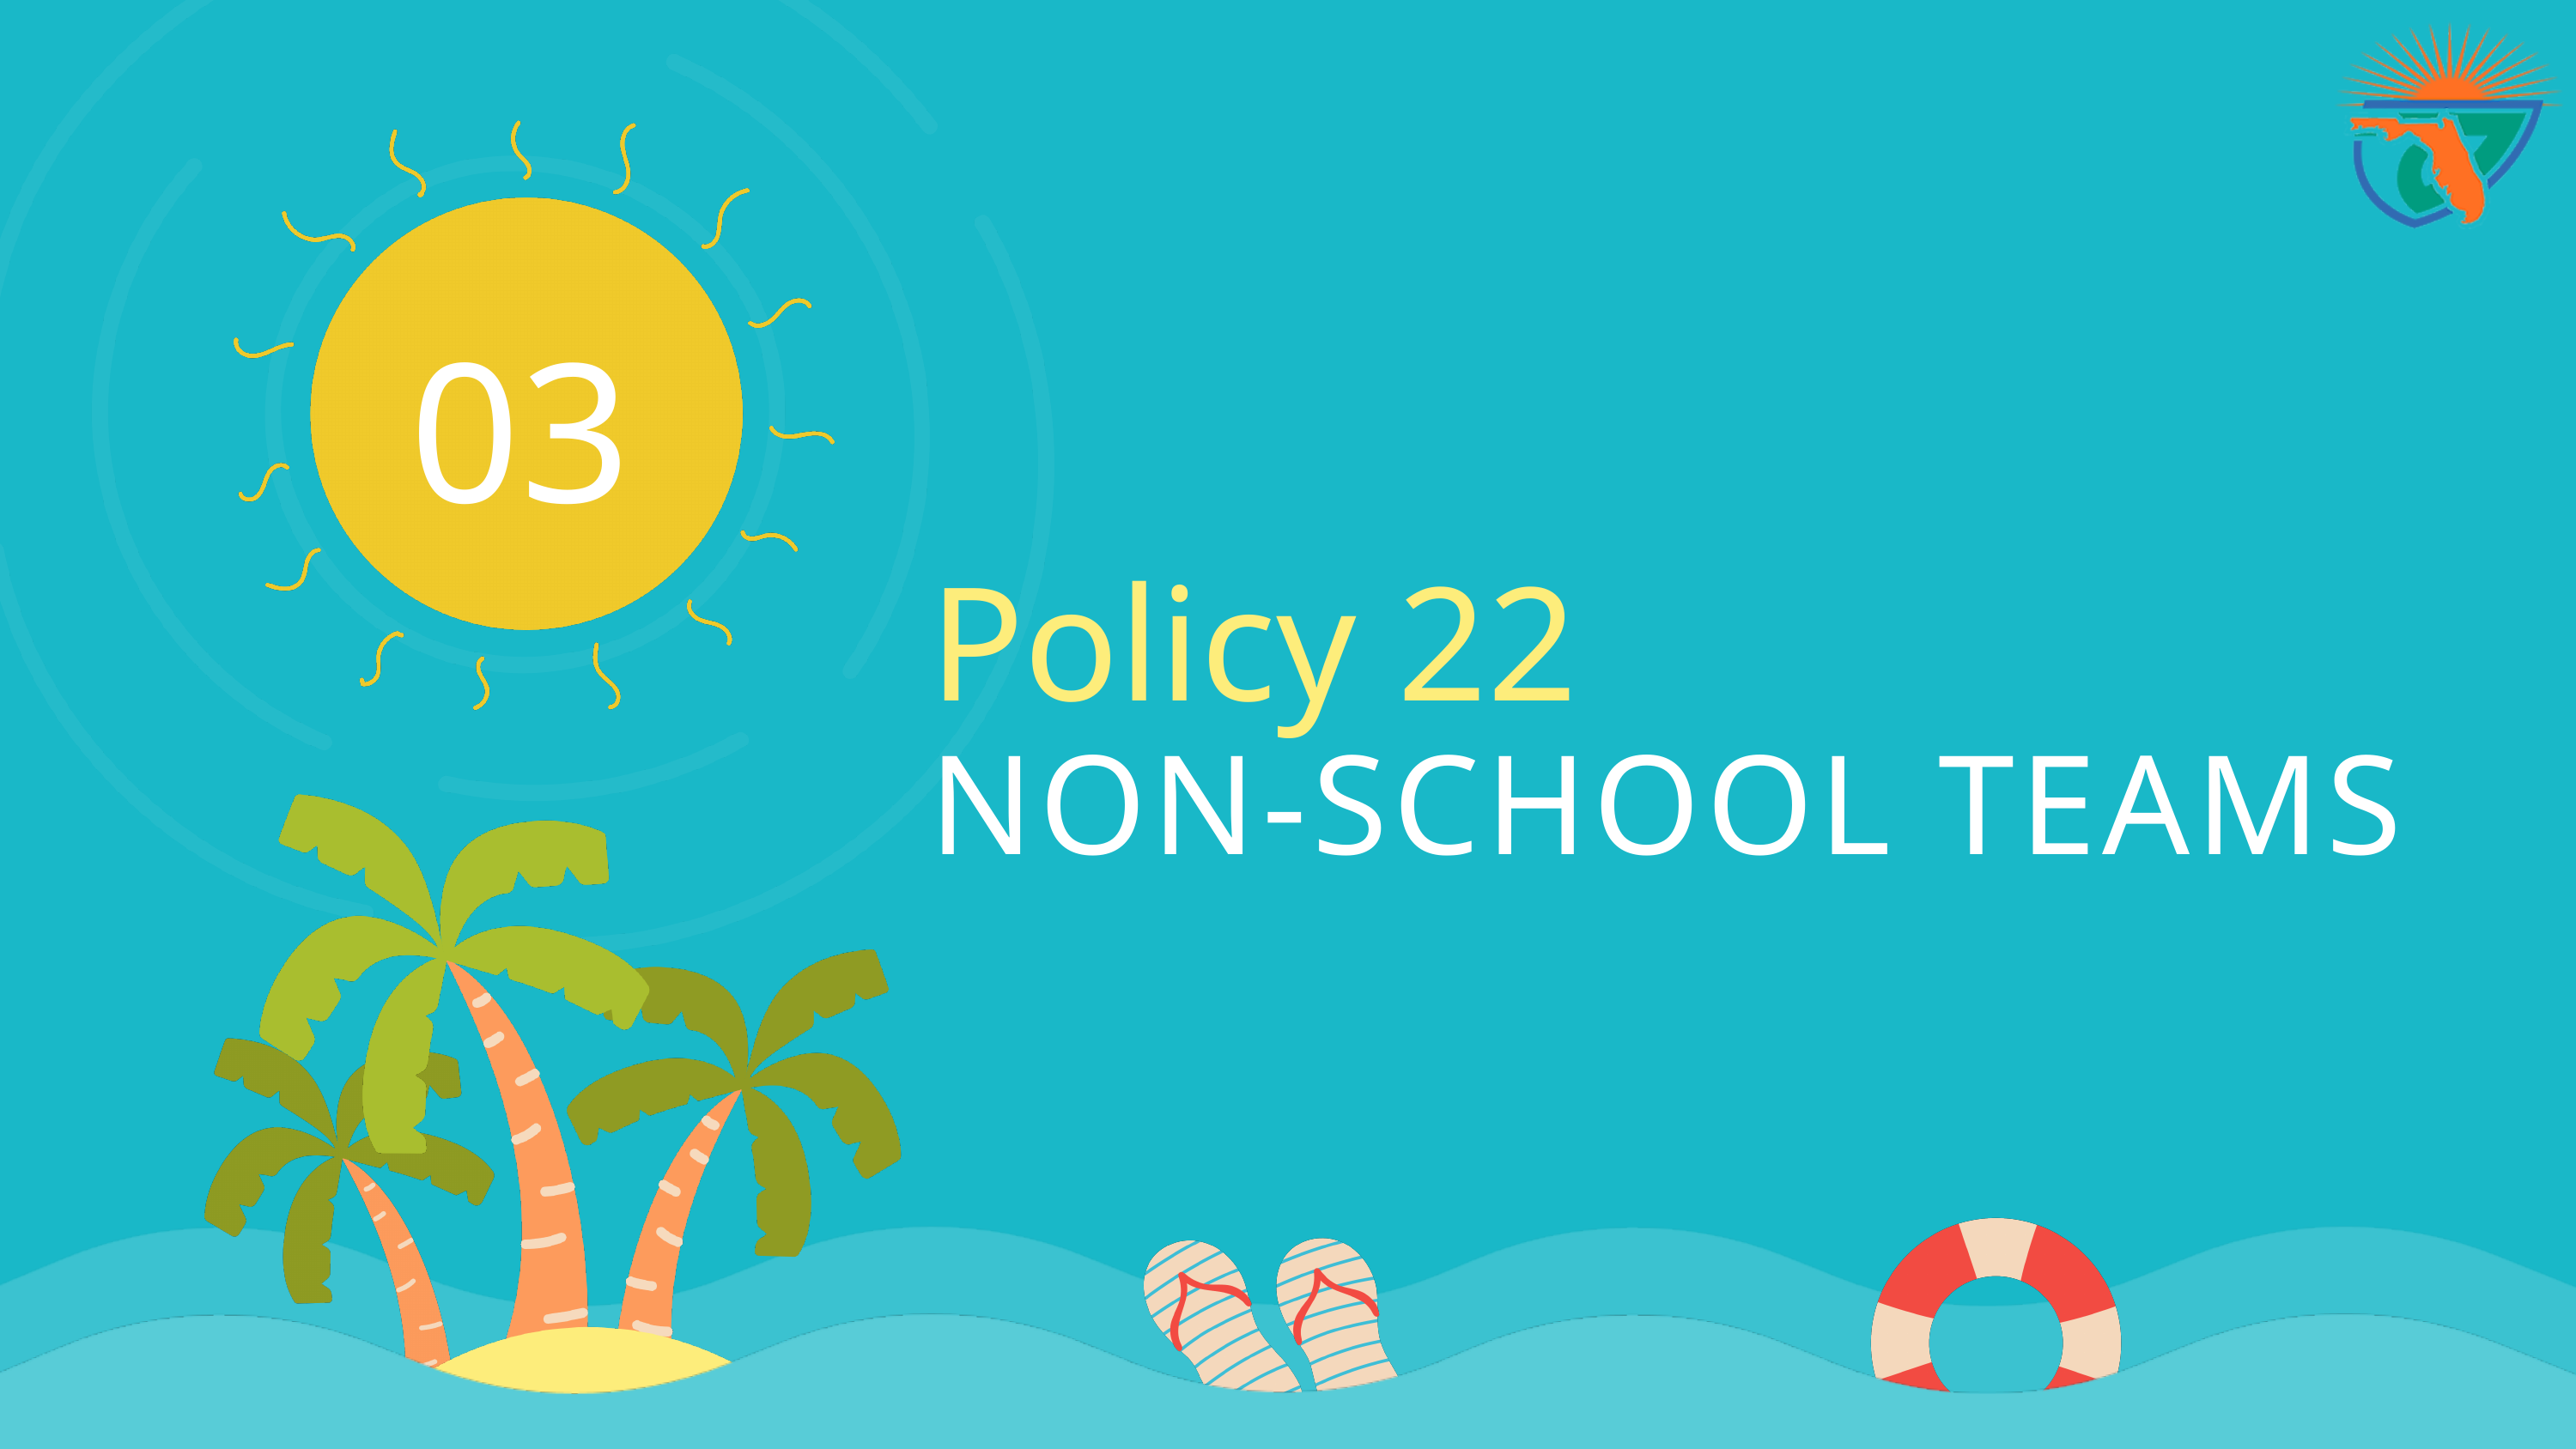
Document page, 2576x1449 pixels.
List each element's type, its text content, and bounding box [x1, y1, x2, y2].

picture [0, 0, 2576, 1449]
picture [2332, 18, 2566, 229]
text_box Policy 22 [1060, 511, 2468, 732]
text_box NON-SCHOOL TEAMS [1060, 689, 2525, 882]
